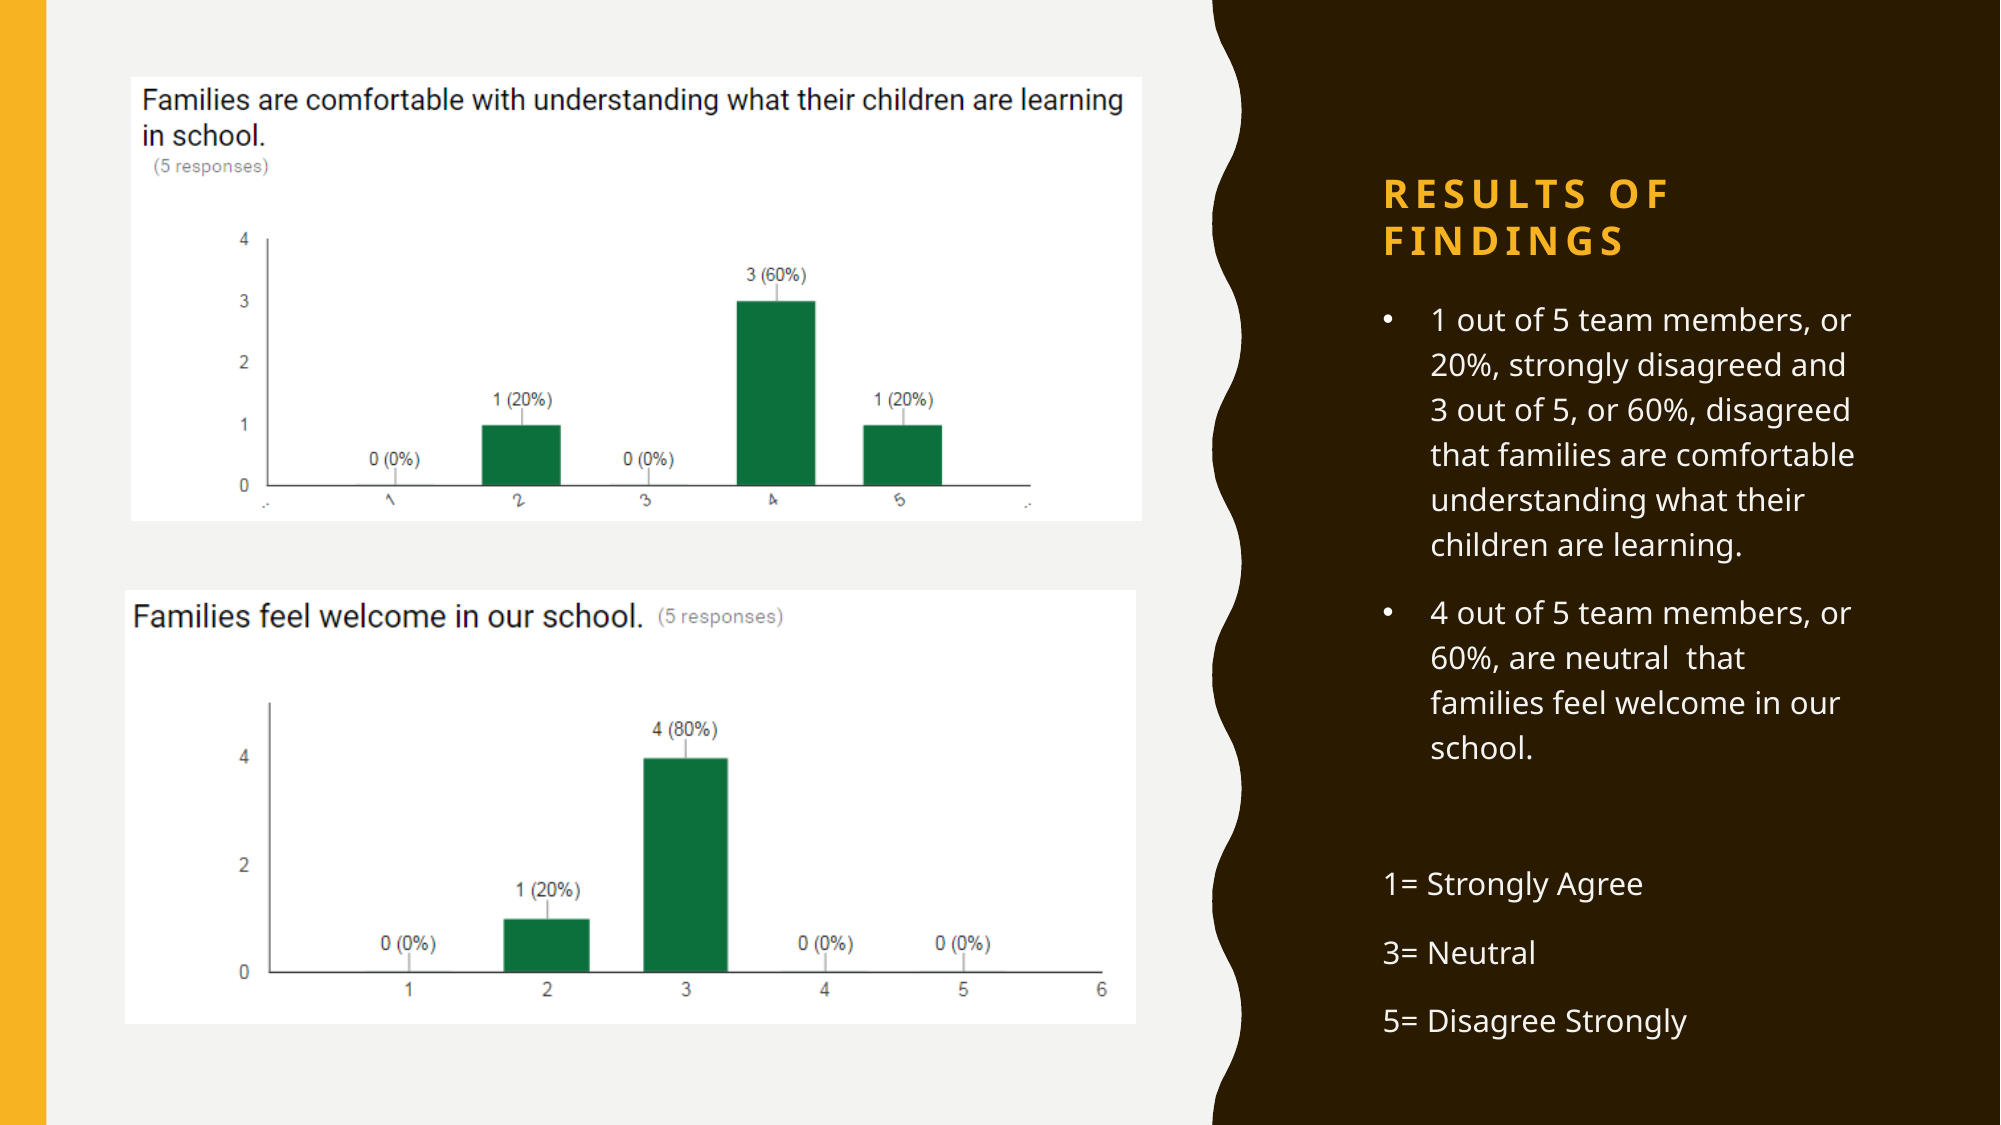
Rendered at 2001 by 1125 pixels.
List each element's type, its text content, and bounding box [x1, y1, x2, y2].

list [131, 77, 1142, 521]
list 1 out of 5 team members, or 20%, strongly disagreed and 3 out of 5, or 60%, disagreed that families are comfortable understanding what their children are learning. 4 out of 5 team members, or 60%, are neutral that families feel welcome in our school. 1= Strongly Agree 3= Neutral 5= Disagree Strongly [1367, 285, 1875, 1057]
title Results of findings [1367, 75, 1875, 272]
picture [125, 590, 1136, 1024]
